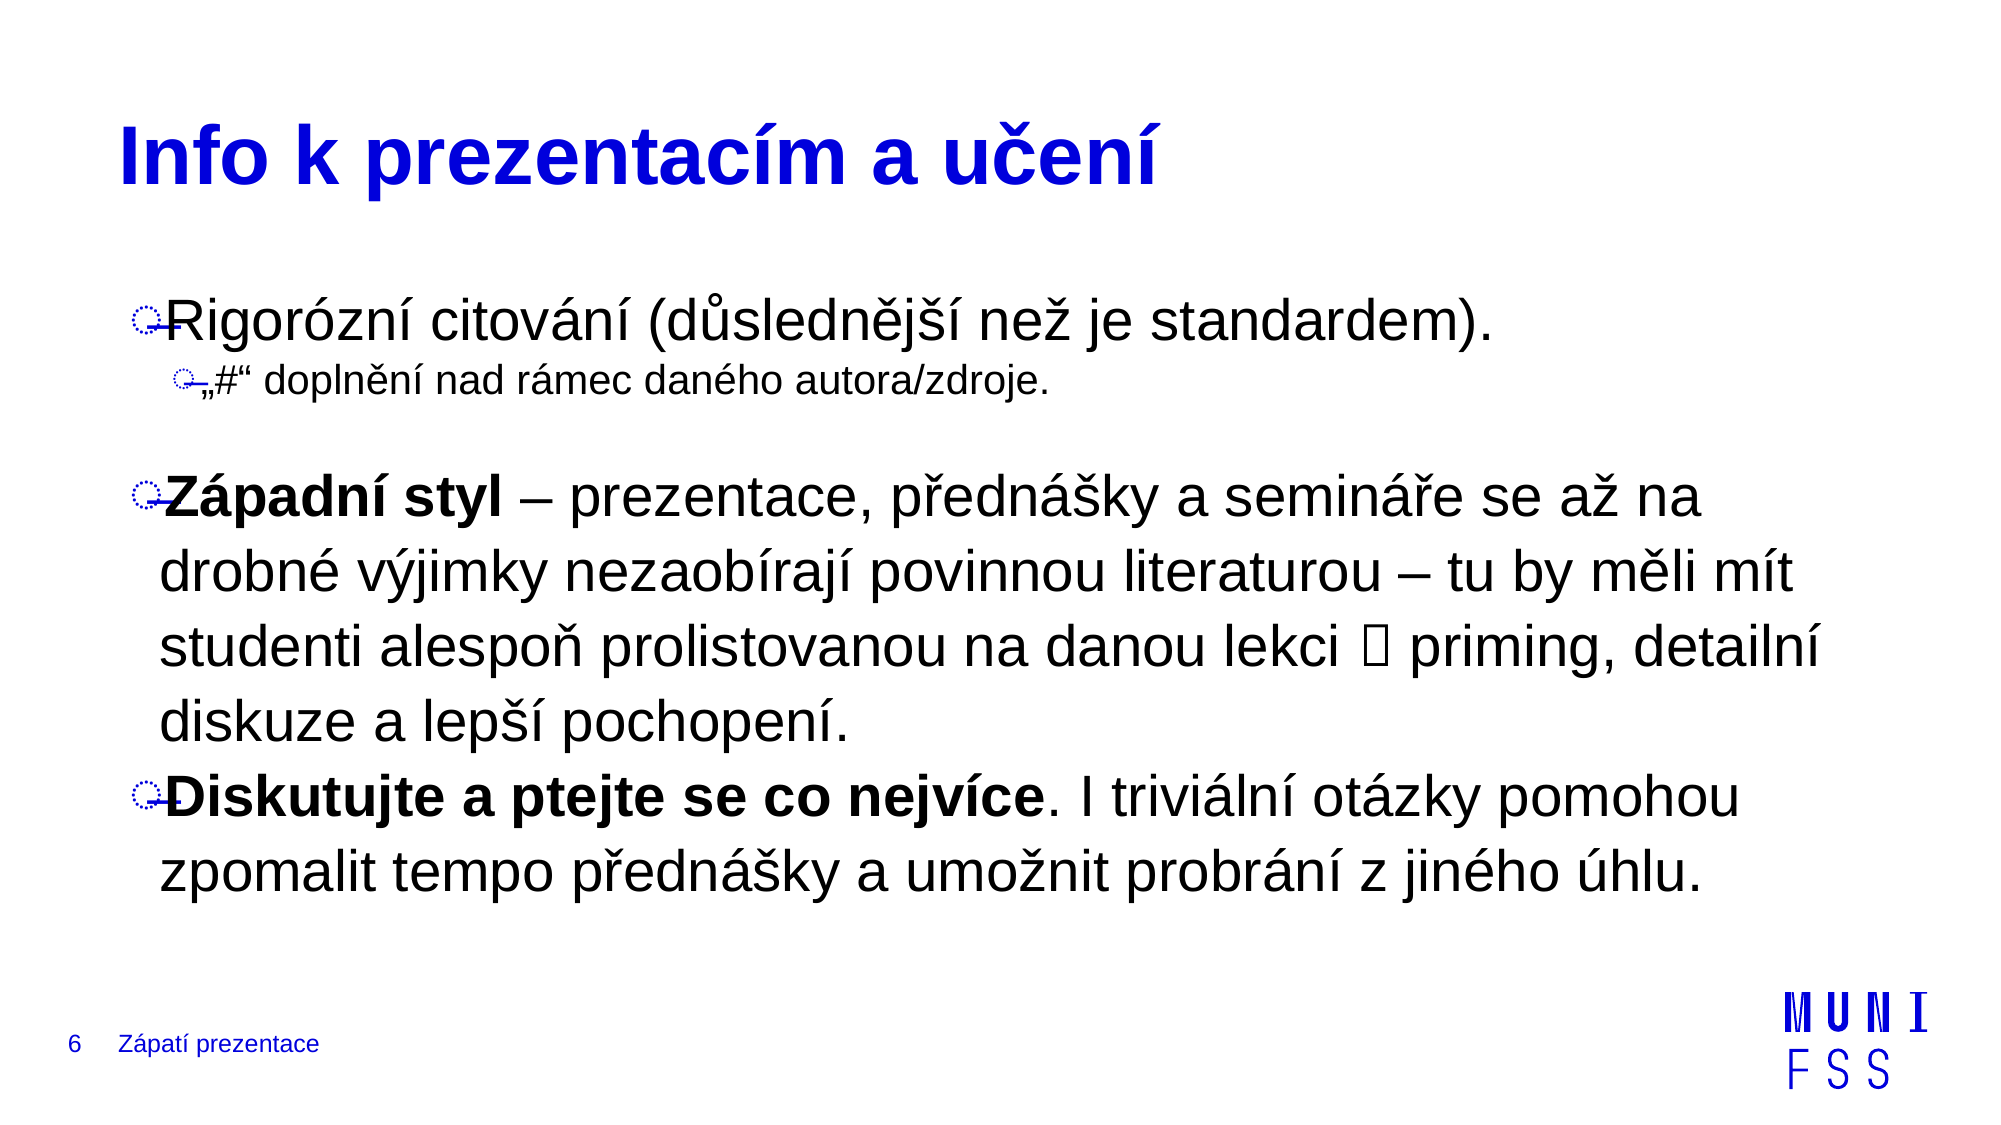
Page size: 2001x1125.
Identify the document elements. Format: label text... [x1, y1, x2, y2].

slide_number 6 [67, 1021, 110, 1063]
footer Zápatí prezentace [118, 1021, 1418, 1063]
list Rigorózní citování (důslednější než je standardem). „#“ doplnění nad rámec daného autora/zdroje. Západní styl – prezentace, přednášky a semináře se až na drobné výjimky nezaobírají povinnou literaturou – tu by měli mít studenti alespoň prolistovanou na danou lekci  priming, detailní diskuze a lepší pochopení. Diskutujte a ptejte se co nejvíce. I triviální otázky pomohou zpomalit tempo přednášky a umožnit probrání z jiného úhlu. [118, 277, 1883, 957]
title Info k prezentacím a učení [118, 118, 1883, 193]
